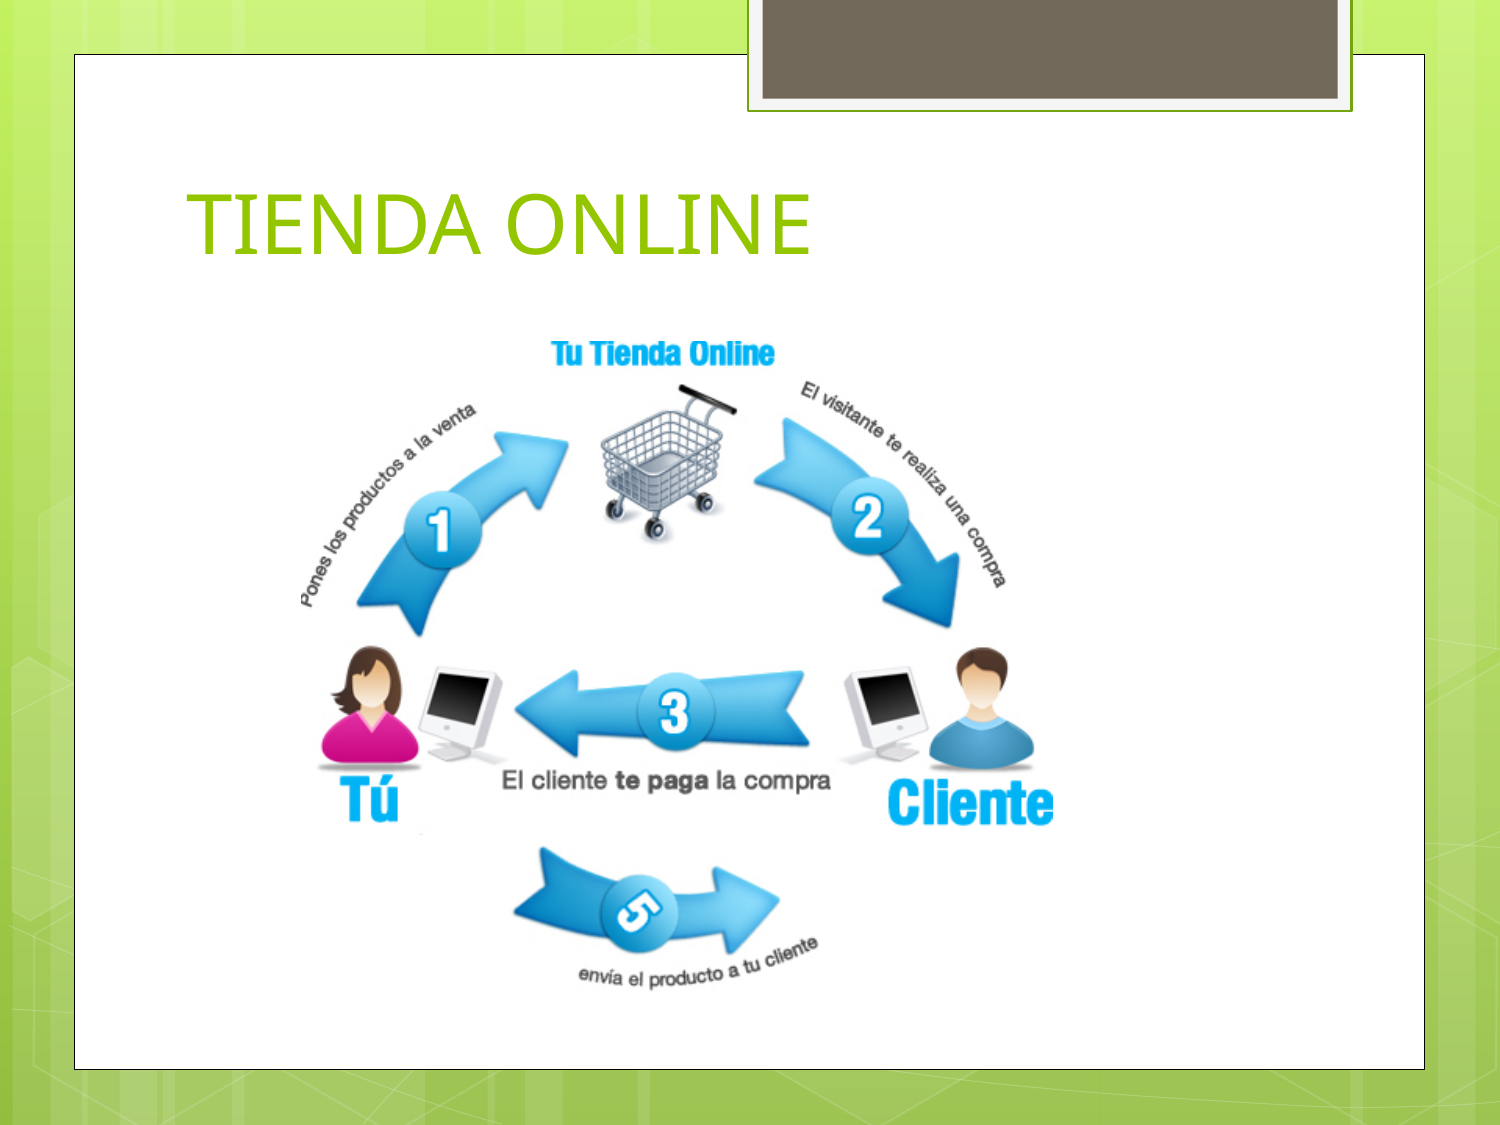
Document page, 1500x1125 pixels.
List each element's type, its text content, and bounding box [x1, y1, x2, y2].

picture [300, 340, 1053, 1006]
picture [697, 344, 702, 361]
title TIENDA ONLINE [171, 91, 1324, 279]
picture [1037, 809, 1053, 817]
